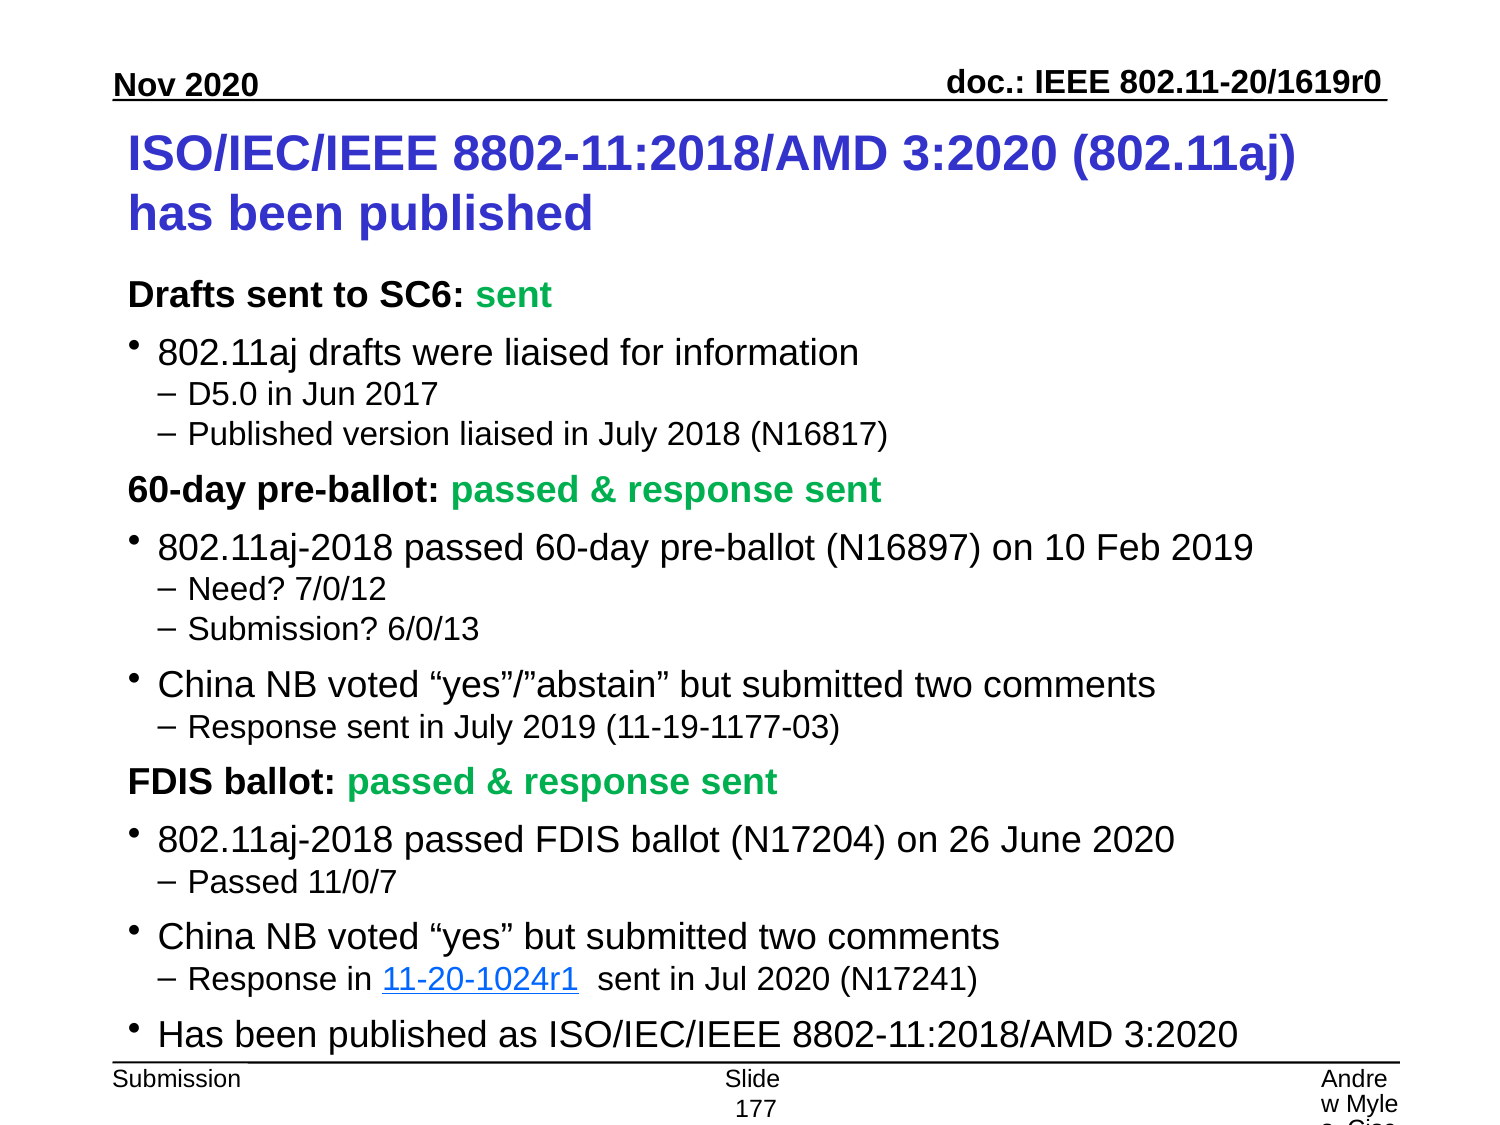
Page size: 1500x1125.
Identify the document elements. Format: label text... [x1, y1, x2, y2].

title ISO/IEC/IEEE 8802-11:2018/AMD 3:2020 (802.11aj) has been published [112, 112, 1388, 262]
slide_number Slide 177 [709, 1061, 803, 1093]
footer Andrew Myles, Cisco [1320, 1061, 1402, 1093]
list Drafts sent to SC6: sent 802.11aj drafts were liaised for information D5.0 in Jun 2017 Published version liaised in July 2018 (N16817) 60-day pre-ballot: passed & response sent 802.11aj-2018 passed 60-day pre-ballot (N16897) on 10 Feb 2019 Need? 7/0/12 Submission? 6/0/13 China NB voted “yes”/”abstain” but submitted two comments Response sent in July 2019 (11-19-1177-03) FDIS ballot: passed & response sent 802.11aj-2018 passed FDIS ballot (N17204) on 26 June 2020 Passed 11/0/7 China NB voted “yes” but submitted two comments Response in 11-20-1024r1 sent in Jul 2020 (N17241) Has been published as ISO/IEC/IEEE 8802-11:2018/AMD 3:2020 [112, 262, 1388, 938]
